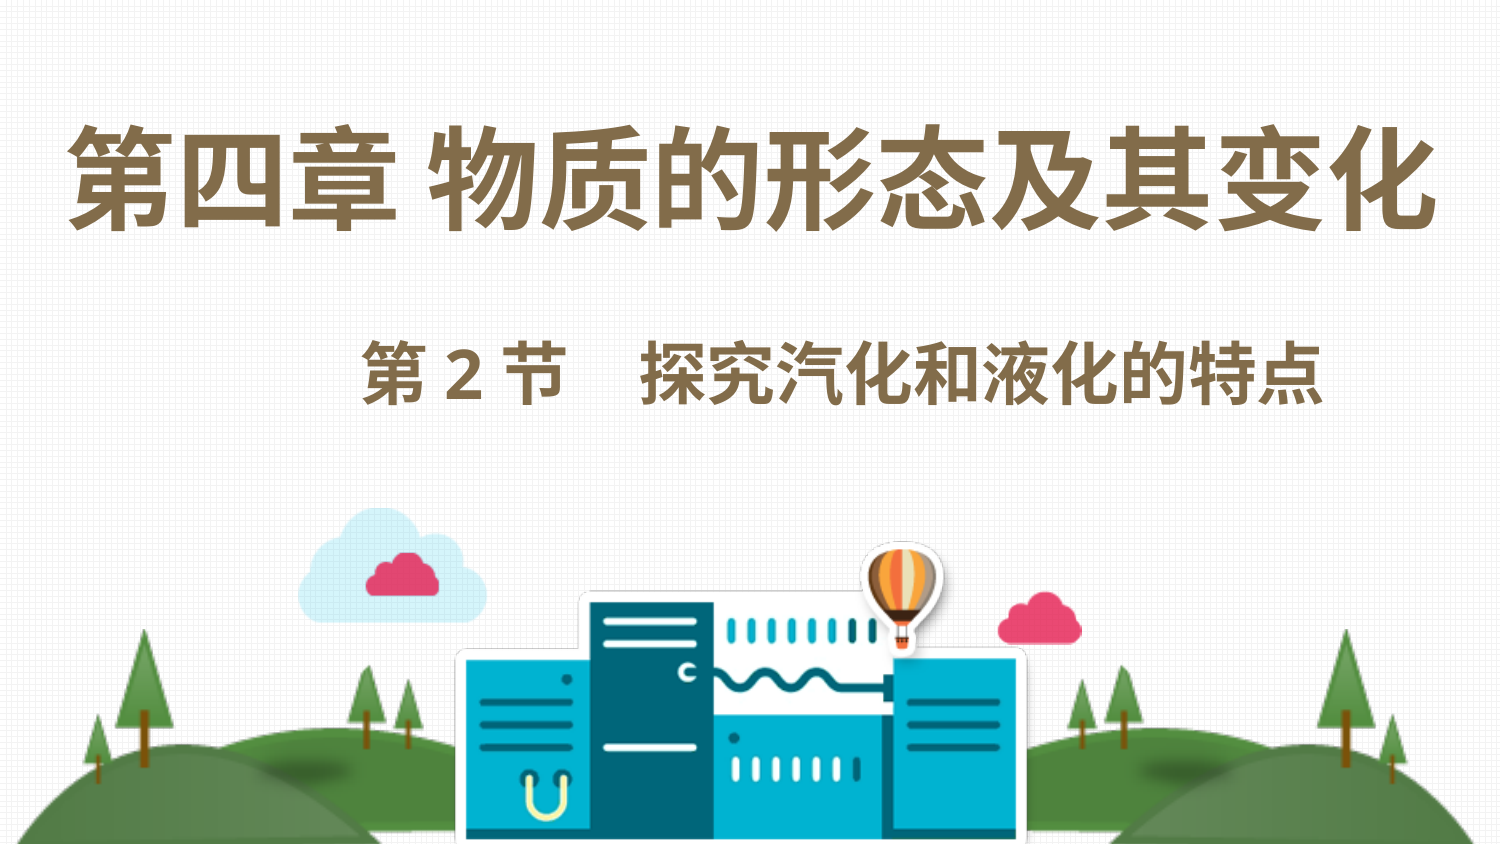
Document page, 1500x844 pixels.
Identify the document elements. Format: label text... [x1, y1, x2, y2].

picture [14, 508, 1478, 844]
text_box 第四章 物质的形态及其变化 [0, 103, 1500, 250]
text_box 第2节 探究汽化和液化的特点 [348, 325, 1337, 420]
